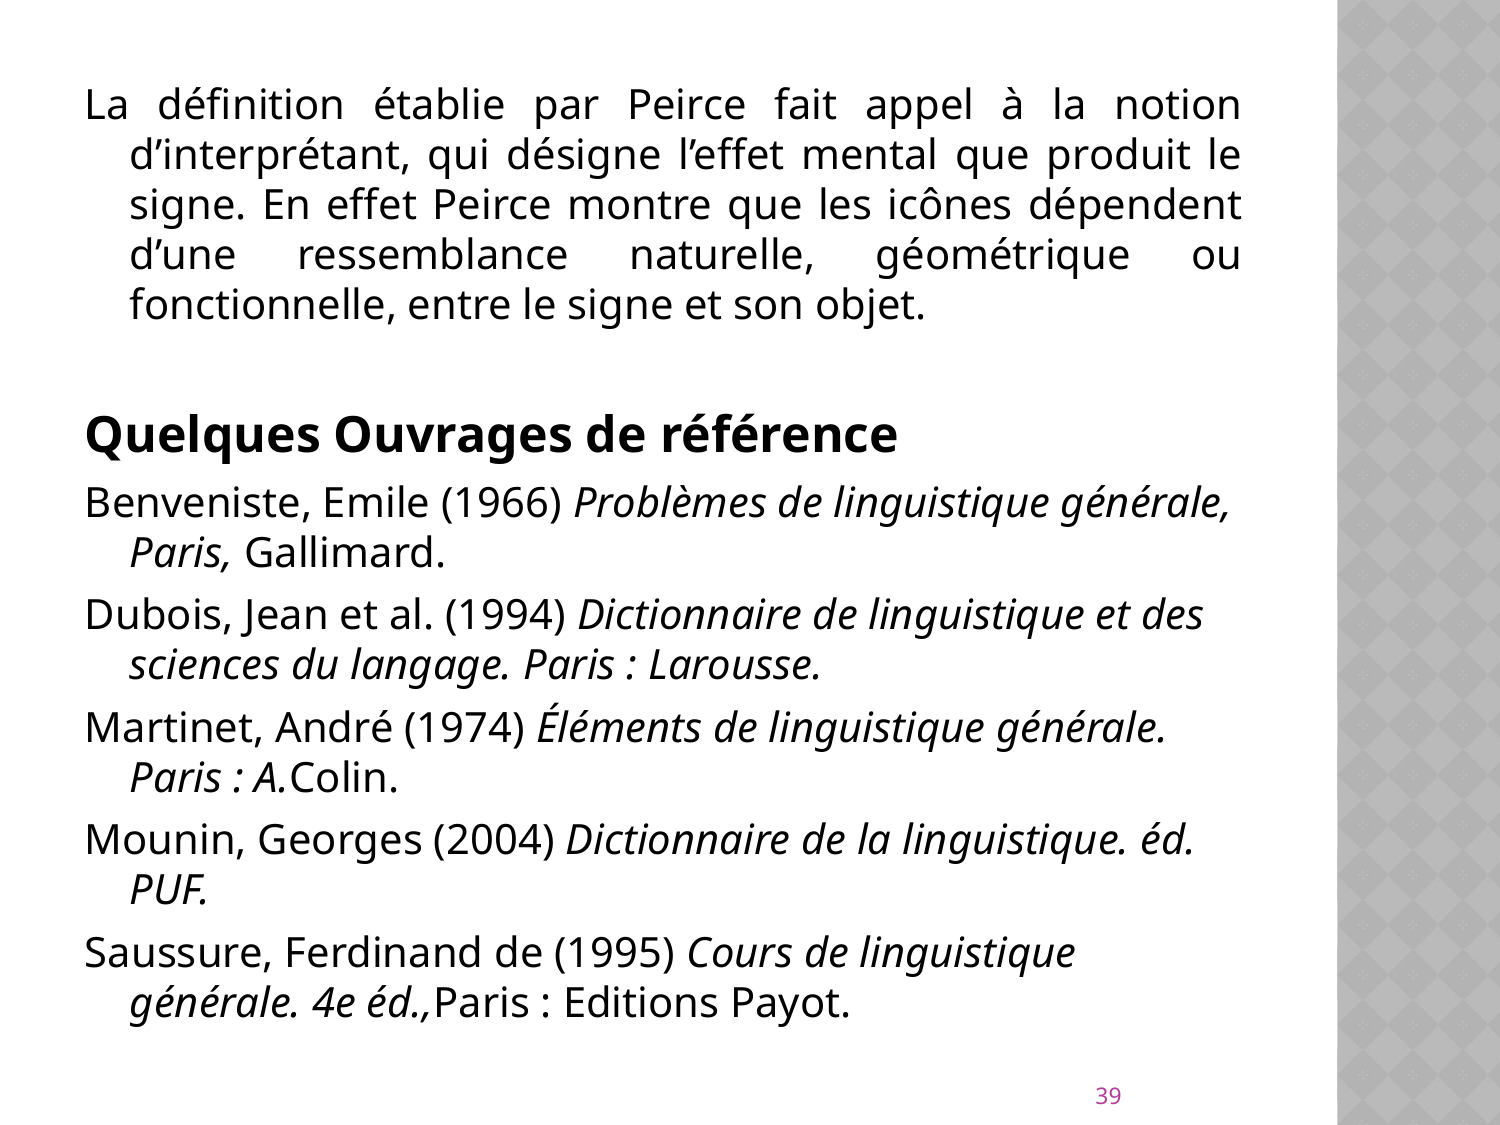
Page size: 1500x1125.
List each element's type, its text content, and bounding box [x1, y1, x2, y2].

list La définition établie par Peirce fait appel à la notion d’interprétant, qui désigne l’effet mental que produit le signe. En effet Peirce montre que les icônes dépendent d’une ressemblance naturelle, géométrique ou fonctionnelle, entre le signe et son objet. Quelques Ouvrages de référence Benveniste, Emile (1966) Problèmes de linguistique générale, Paris, Gallimard. Dubois, Jean et al. (1994) Dictionnaire de linguistique et des sciences du langage. Paris : Larousse. Martinet, André (1974) Éléments de linguistique générale. Paris : A.Colin. Mounin, Georges (2004) Dictionnaire de la linguistique. éd. PUF. Saussure, Ferdinand de (1995) Cours de linguistique générale. 4e éd.,Paris : Editions Payot. [70, 70, 1258, 1059]
table_cell [1337, 0, 1500, 1125]
slide_number 39 [1025, 1075, 1122, 1113]
